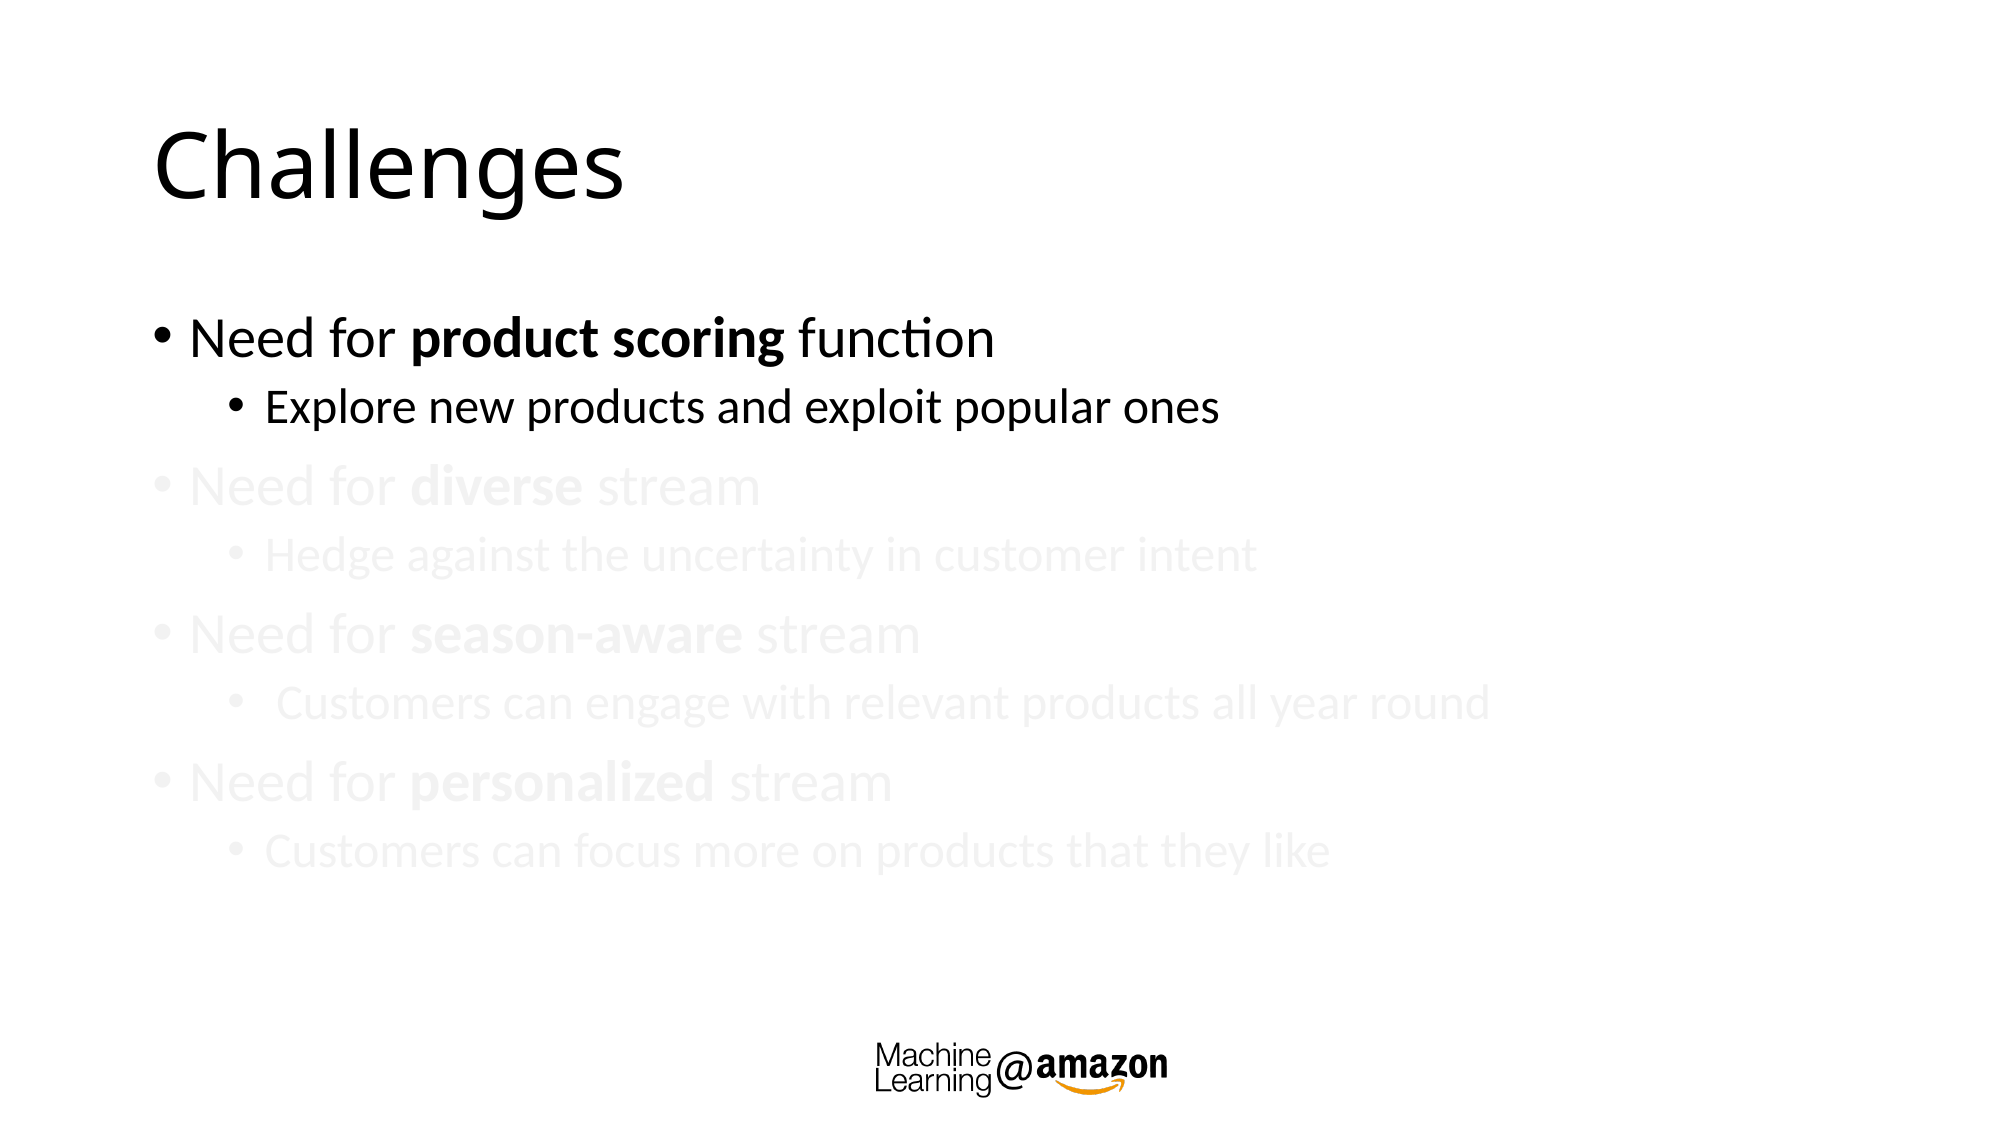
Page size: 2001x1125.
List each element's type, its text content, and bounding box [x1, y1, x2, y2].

picture [876, 1042, 1167, 1098]
list Need for product scoring function Explore new products and exploit popular ones Need for diverse stream Hedge against the uncertainty in customer intent Need for season-aware stream Customers can engage with relevant products all year round Need for personalized stream Customers can focus more on products that they like [137, 299, 1863, 1014]
title Challenges [137, 59, 1863, 278]
